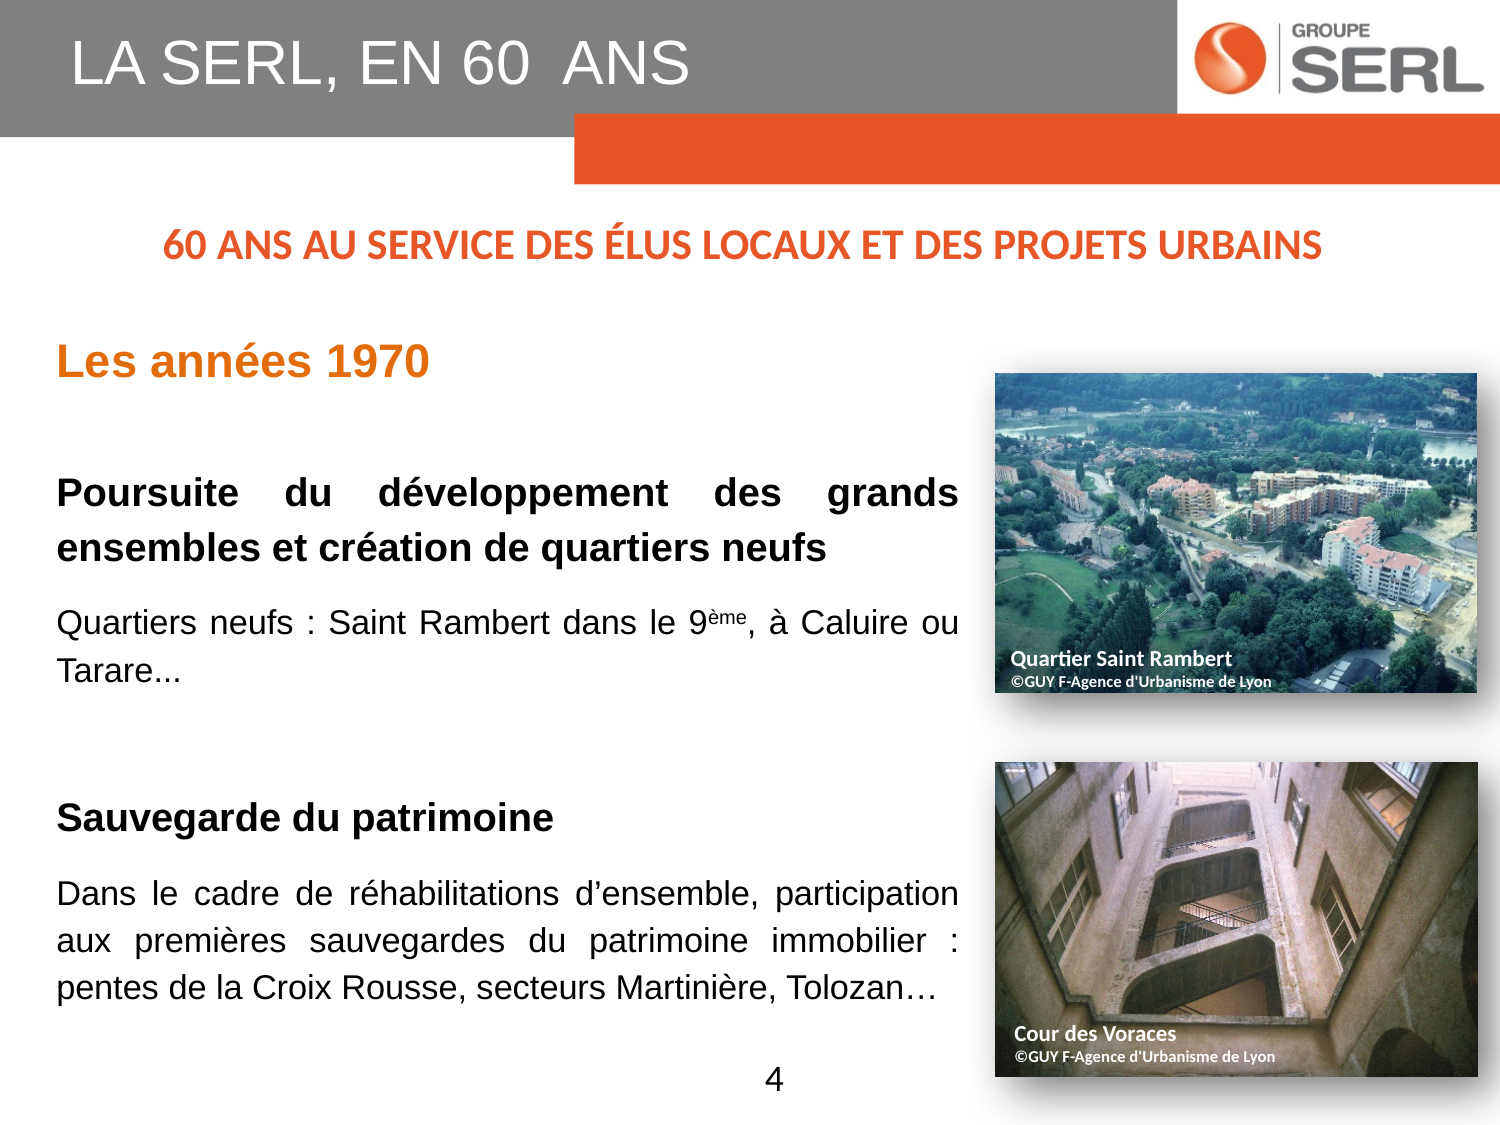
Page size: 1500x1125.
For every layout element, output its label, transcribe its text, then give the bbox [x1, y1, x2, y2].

list Les années 1970 Poursuite du développement des grands ensembles et création de quartiers neufs Quartiers neufs : Saint Rambert dans le 9ème, à Caluire ou Tarare... Sauvegarde du patrimoine Dans le cadre de réhabilitations d’ensemble, participation aux premières sauvegardes du patrimoine immobilier : pentes de la Croix Rousse, secteurs Martinière, Tolozan… [41, 314, 975, 1057]
picture [1182, 11, 1495, 105]
list 60 ans au service des élus locaux et des projets urbains [147, 208, 1459, 303]
picture [995, 373, 1477, 693]
picture [995, 761, 1478, 1077]
title LA SERL, EN 60 ANS [55, 5, 1178, 114]
text_box 4 [749, 1046, 833, 1107]
